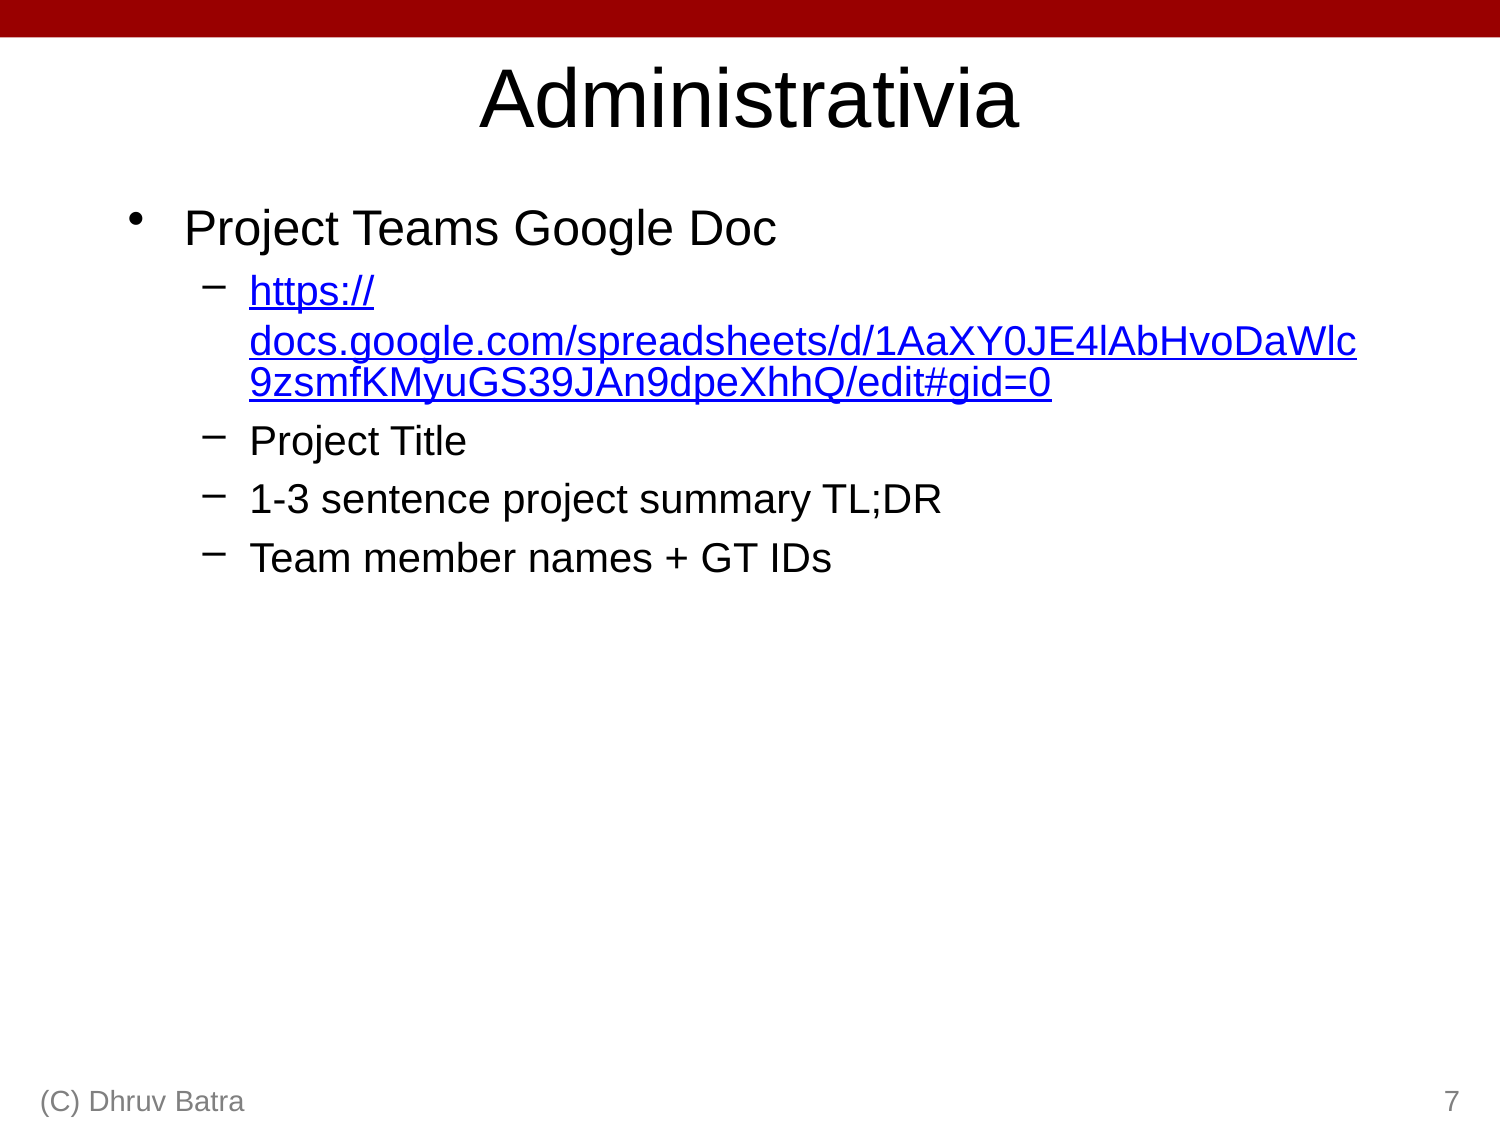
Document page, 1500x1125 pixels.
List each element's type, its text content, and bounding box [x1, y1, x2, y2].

slide_number 7 [1162, 1049, 1476, 1125]
list Project Teams Google Doc https://docs.google.com/spreadsheets/d/1AaXY0JE4lAbHvoDaWlc9zsmfKMyuGS39JAn9dpeXhhQ/edit#gid=0 Project Title 1-3 sentence project summary TL;DR Team member names + GT IDs [112, 187, 1388, 1051]
footer (C) Dhruv Batra [24, 1049, 501, 1125]
title Administrativia [112, 37, 1388, 151]
